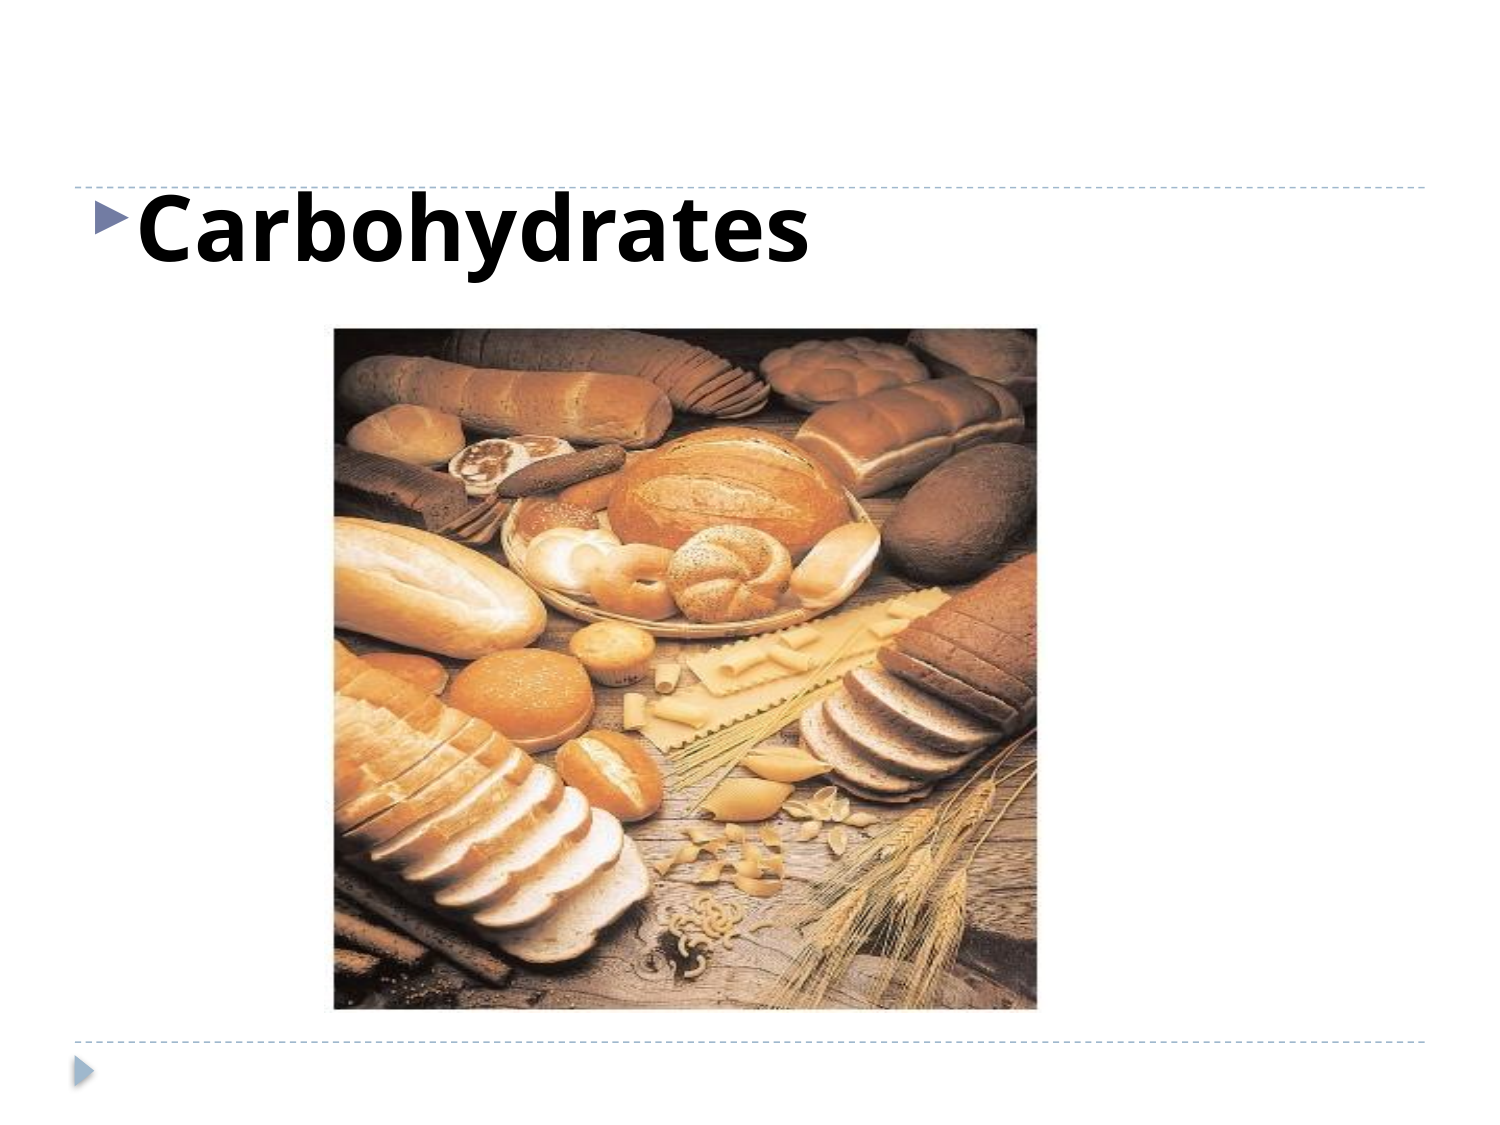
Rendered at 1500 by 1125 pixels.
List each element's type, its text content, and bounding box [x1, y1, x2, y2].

picture [324, 324, 1049, 1013]
list Carbohydrates [75, 162, 1425, 1035]
